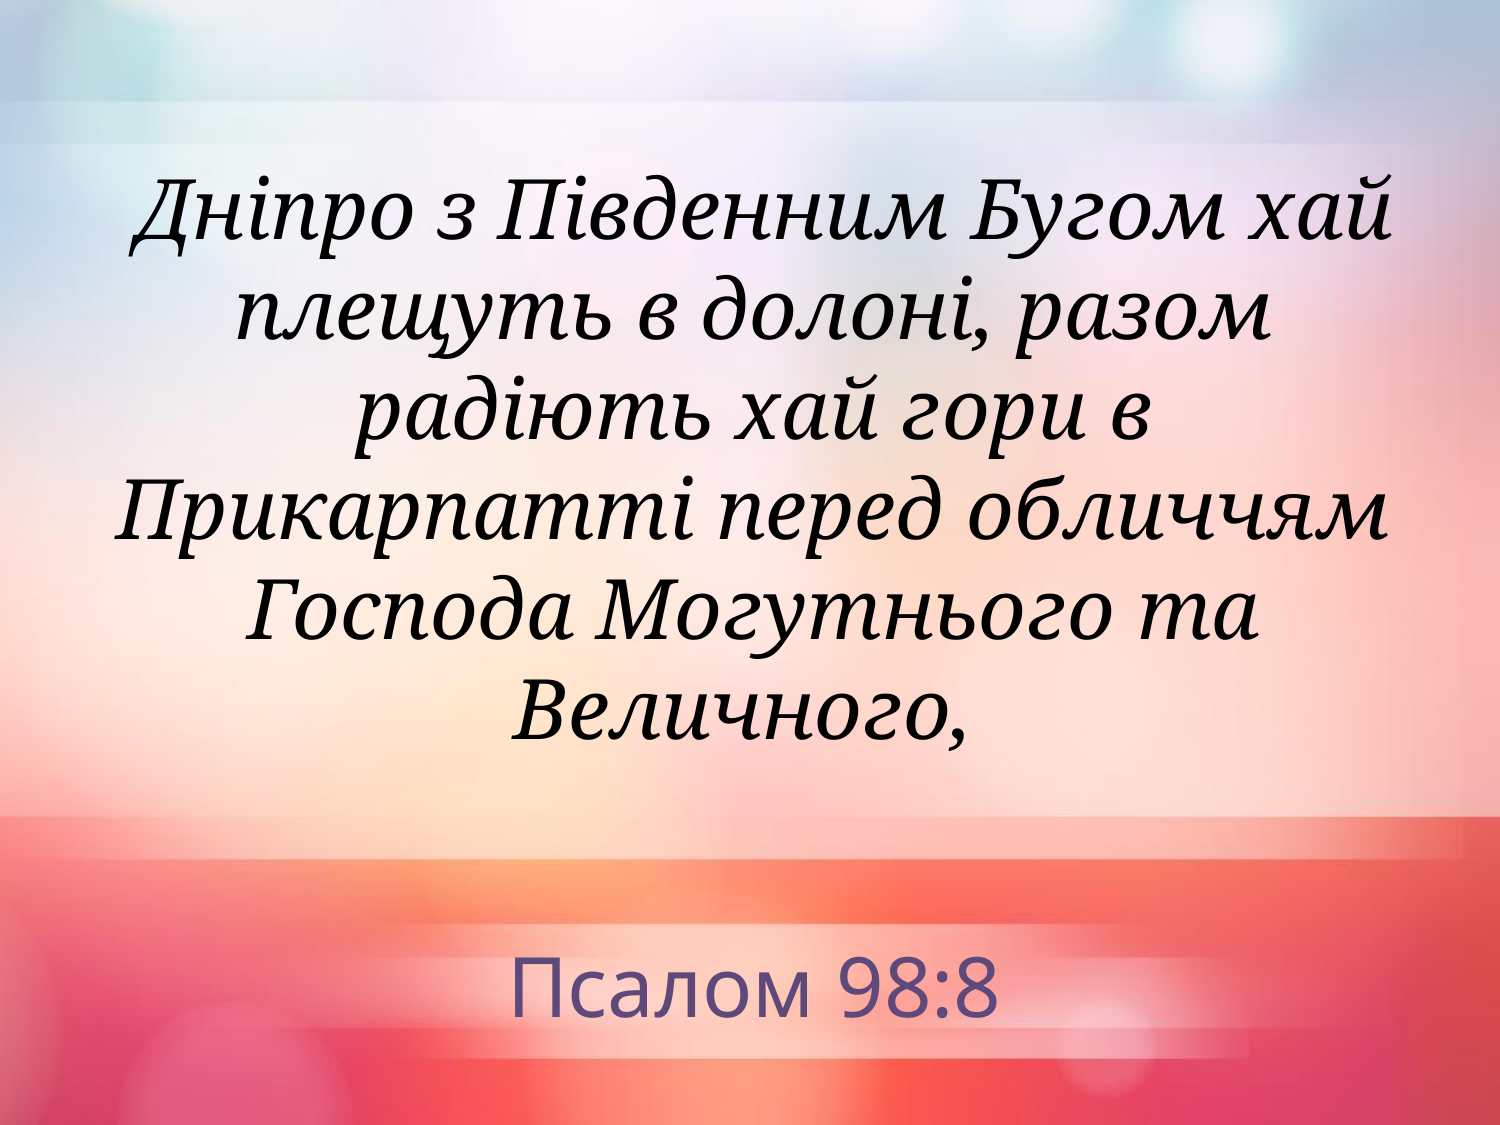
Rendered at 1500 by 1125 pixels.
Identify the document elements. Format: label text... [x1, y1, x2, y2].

picture [0, 0, 1500, 1125]
text_box Дніпро з Південним Бугом хай плещуть в долоні, разом радіють хай гори в Прикарпатті перед обличчям Господа Могутнього та Величного, [64, 66, 1444, 764]
text_box Псалом 98:8 [75, 940, 1434, 1042]
